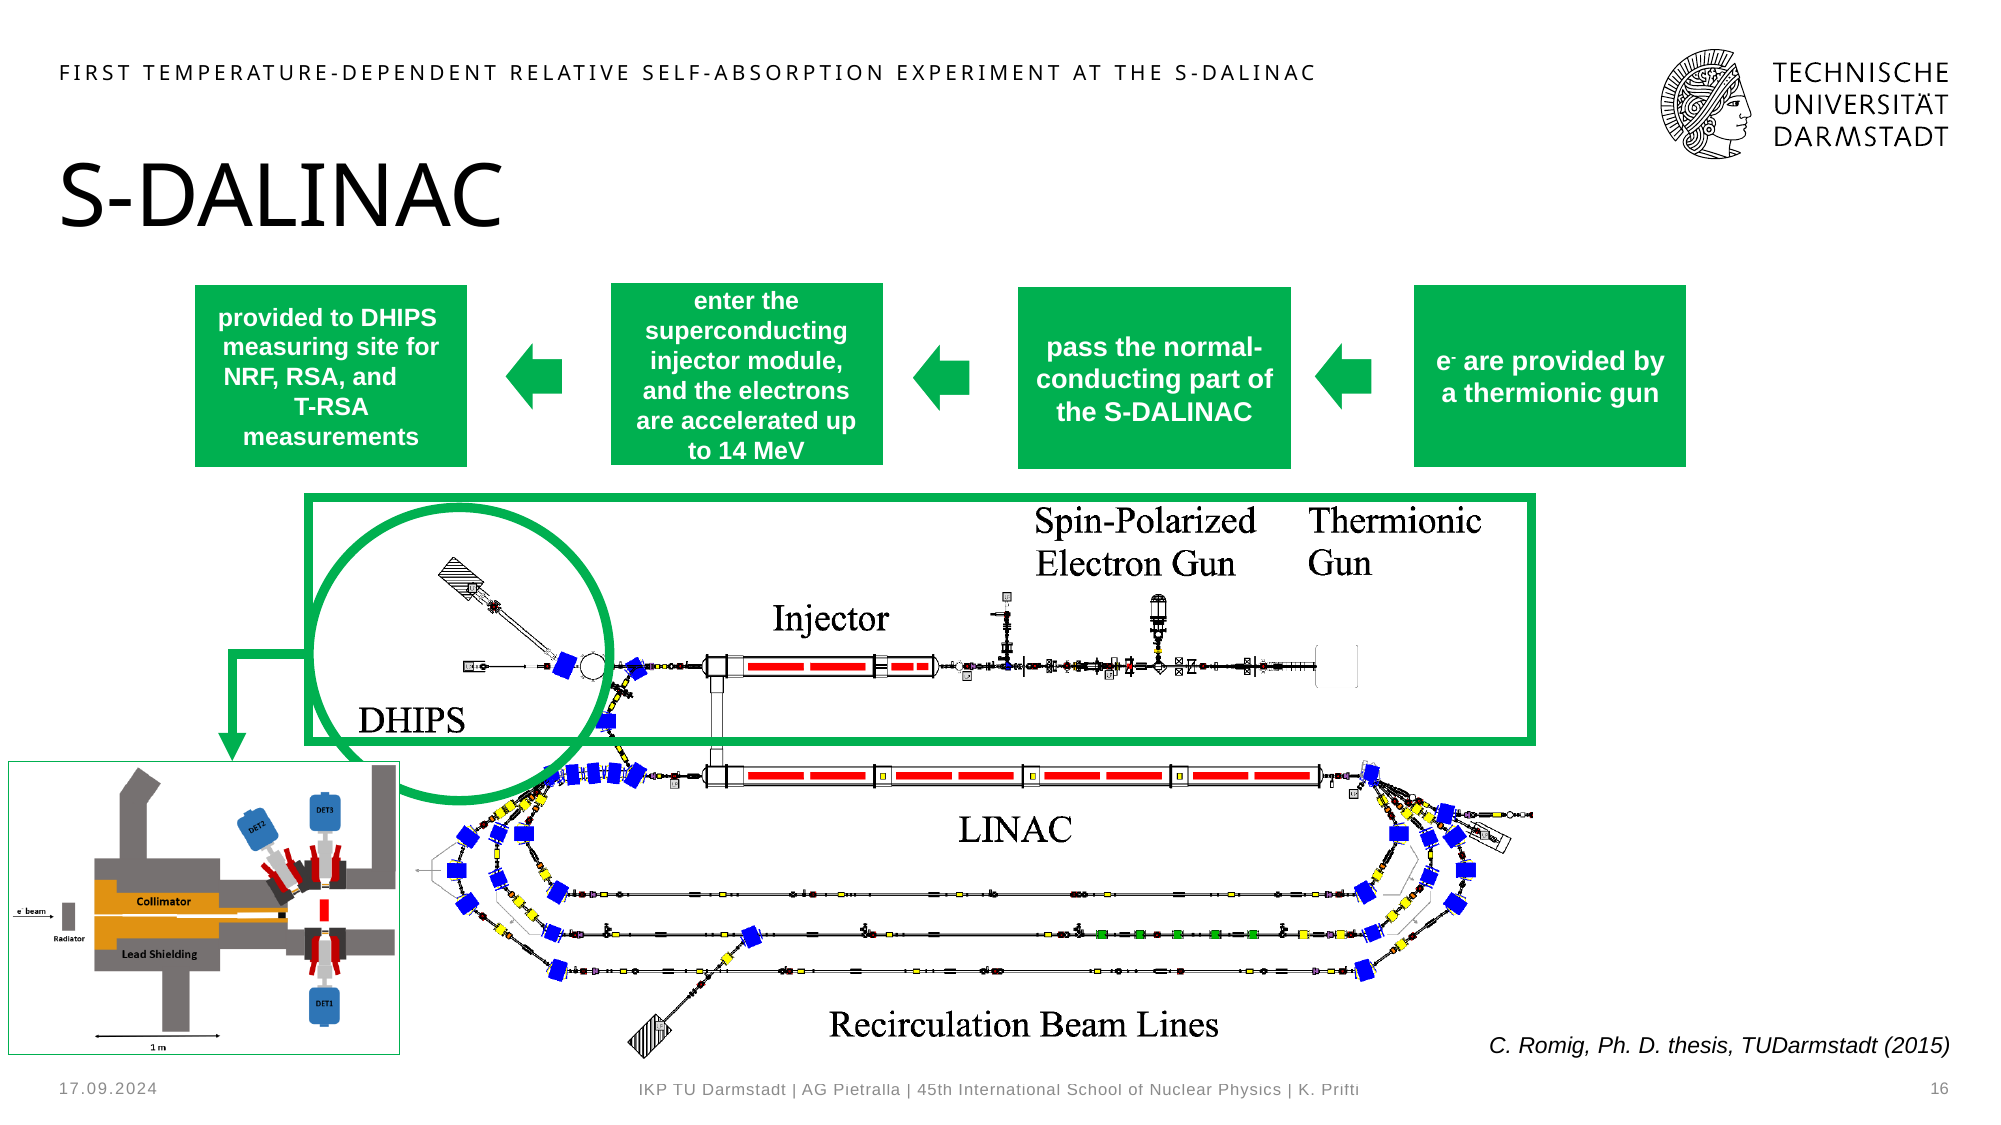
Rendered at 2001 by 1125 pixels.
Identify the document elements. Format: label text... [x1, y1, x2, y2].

text_box [309, 679, 337, 743]
slide_number 16 [1708, 1075, 1949, 1106]
text_box [910, 338, 972, 418]
text_box provided to DHIPS measuring site for NRF, RSA, and T-RSA measurements [193, 283, 469, 469]
text_box e- are provided by a thermionic gun [1412, 283, 1689, 469]
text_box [232, 654, 309, 761]
text_box enter the superconducting injector module, and the electrons are accelerated up to 14 MeV [608, 281, 885, 468]
picture [8, 493, 1533, 1084]
text_box [308, 552, 349, 756]
text_box [502, 336, 565, 416]
text_box C. Romig, Ph. D. thesis, TUDarmstadt (2015) [1533, 1022, 1967, 1066]
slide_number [59, 1075, 296, 1106]
title S-DALINAC [59, 120, 1532, 243]
text_box [308, 496, 349, 636]
footer First temperature-dependent relative self-absorption experiment at the S-DALINAC [59, 59, 1532, 91]
text_box [1311, 336, 1374, 416]
text_box pass the normal-conducting part of the S-DALINAC [1016, 285, 1293, 471]
